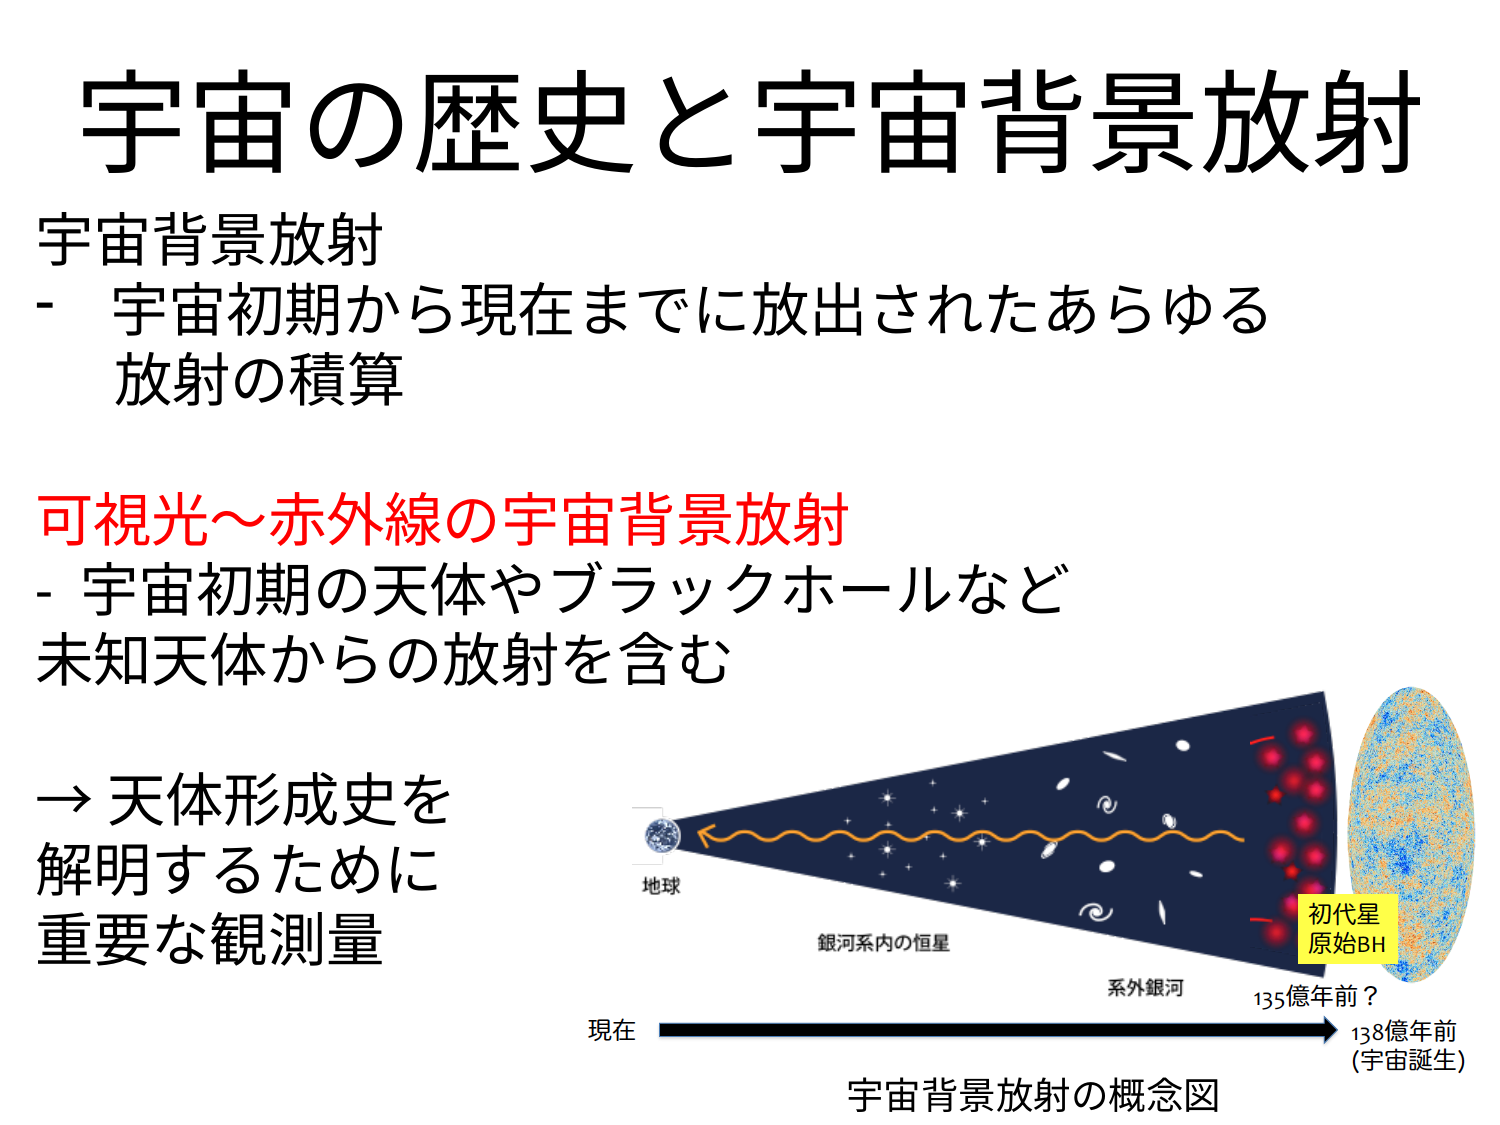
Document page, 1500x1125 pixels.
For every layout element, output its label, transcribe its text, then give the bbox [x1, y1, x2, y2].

title 宇宙の歴史と宇宙背景放射 [0, 0, 1500, 196]
text_box 宇宙背景放射の概念図 [831, 1081, 1319, 1125]
text_box 宇宙背景放射 宇宙初期から現在までに放出されたあらゆる 放射の積算 可視光〜赤外線の宇宙背景放射 - 宇宙初期の天体やブラックホールなど 未知天体からの放射を含む →天体形成史を 解明するために 重要な観測量 [20, 196, 1480, 981]
picture [572, 685, 1500, 1081]
